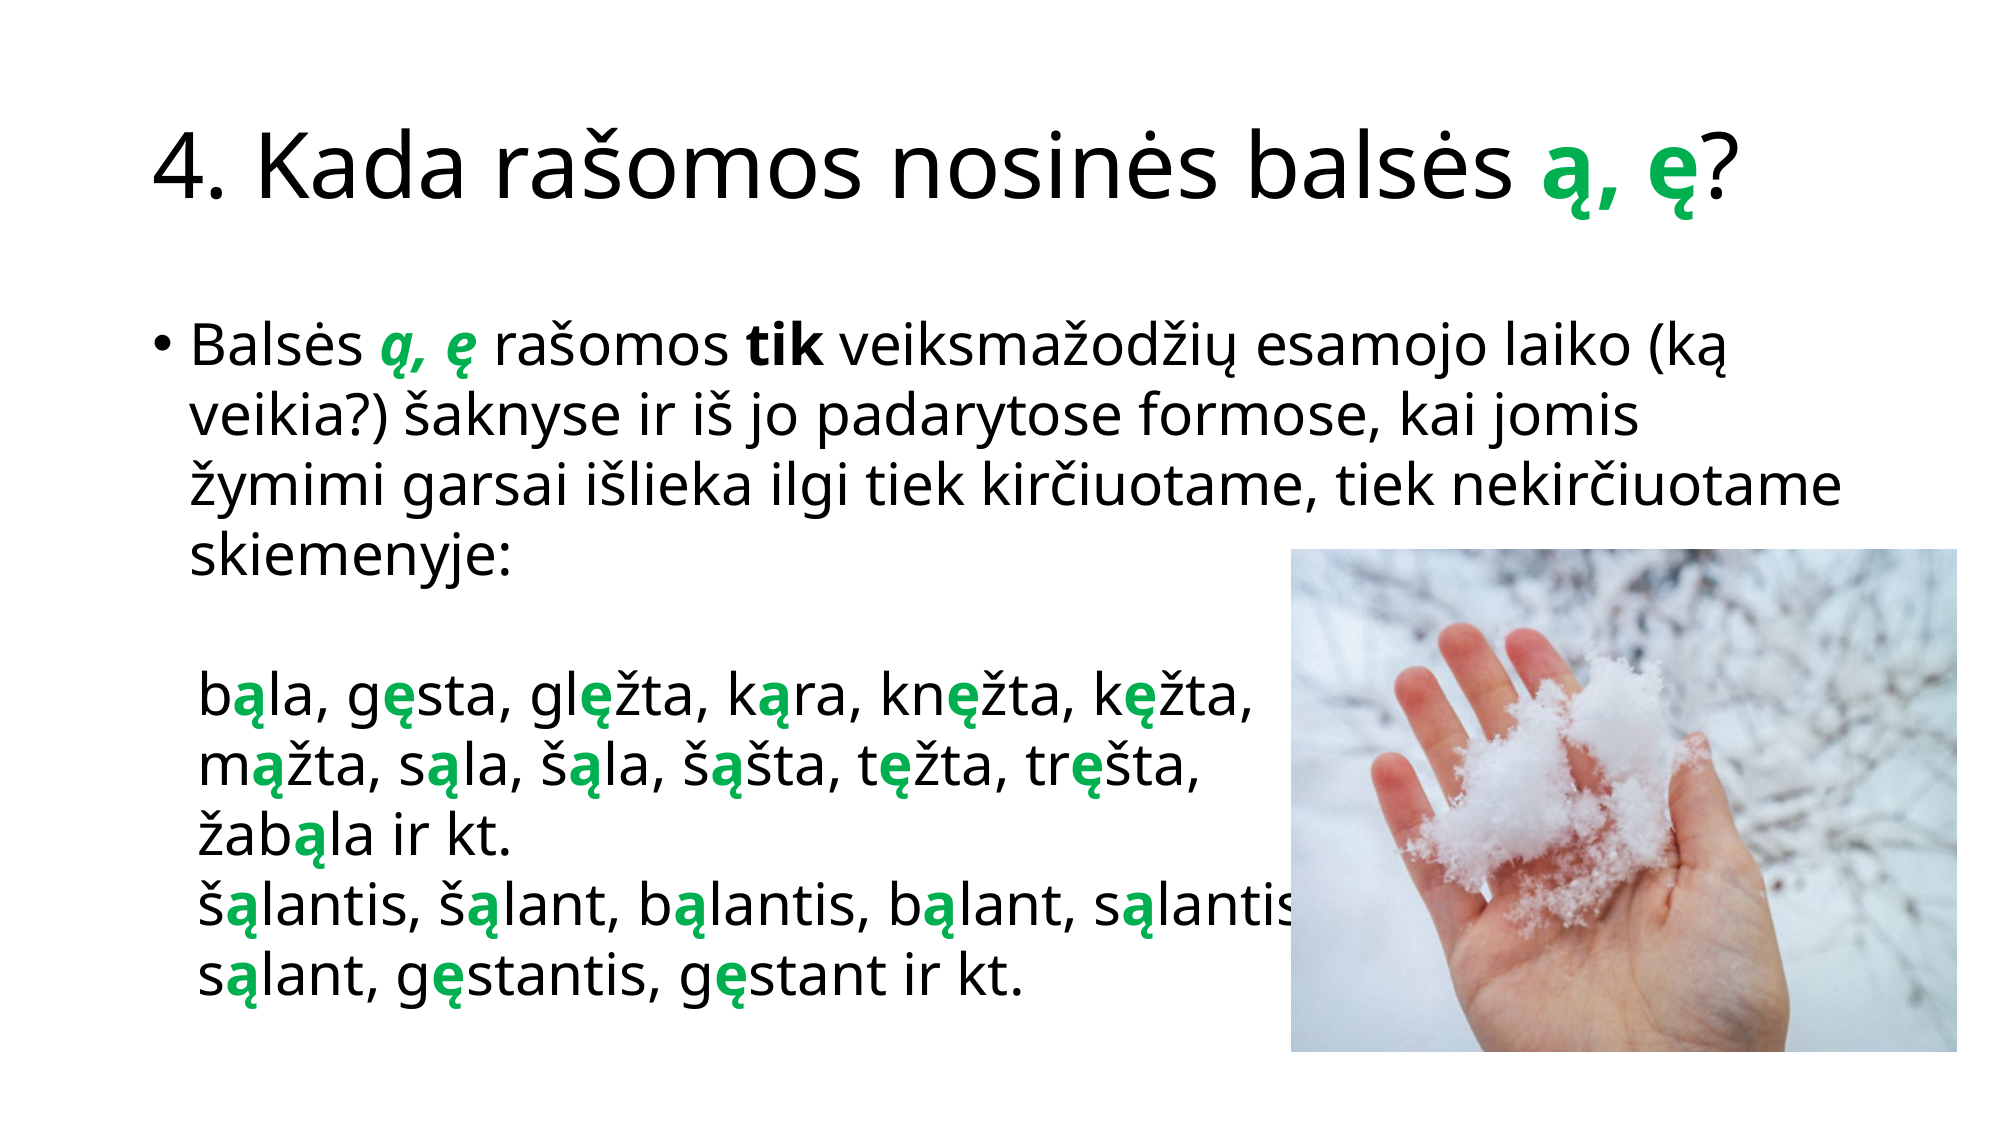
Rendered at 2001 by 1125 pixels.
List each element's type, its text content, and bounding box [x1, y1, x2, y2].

title 4. Kada rašomos nosinės balsės ą, ę? [137, 59, 1863, 278]
picture [1291, 548, 1957, 1053]
list Balsės ą, ę rašomos tik veiksmažodžių esamojo laiko (ką veikia?) šaknyse ir iš jo padarytose formose, kai jomis žymimi garsai išlieka ilgi tiek kirčiuotame, tiek nekirčiuotame skiemenyje: bąla, gęsta, glęžta, kąra, knęžta, kęžta, mąžta, sąla, šąla, šąšta, tęžta, tręšta, žabąla ir kt. šąlantis, šąlant, bąlantis, bąlant, sąlantis, sąlant, gęstantis, gęstant ir kt. [137, 299, 1863, 1014]
